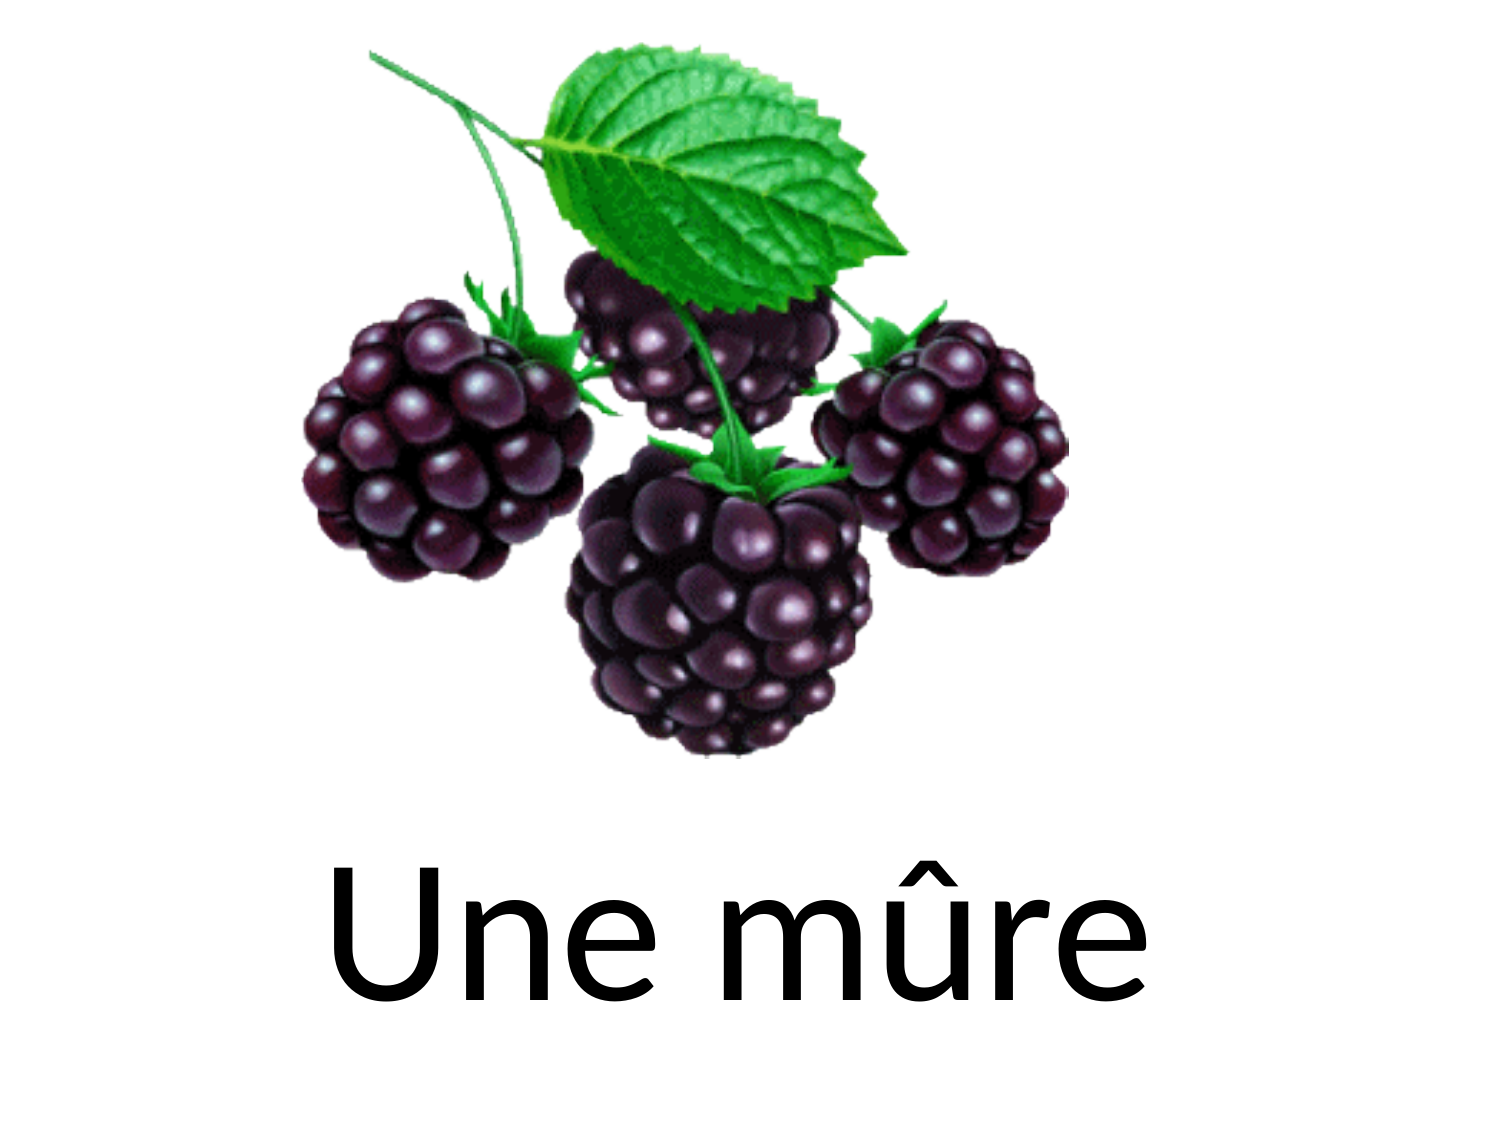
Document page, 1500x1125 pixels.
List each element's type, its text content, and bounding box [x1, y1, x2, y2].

text_box Une mûre [305, 786, 1170, 1050]
picture [300, 42, 1070, 760]
